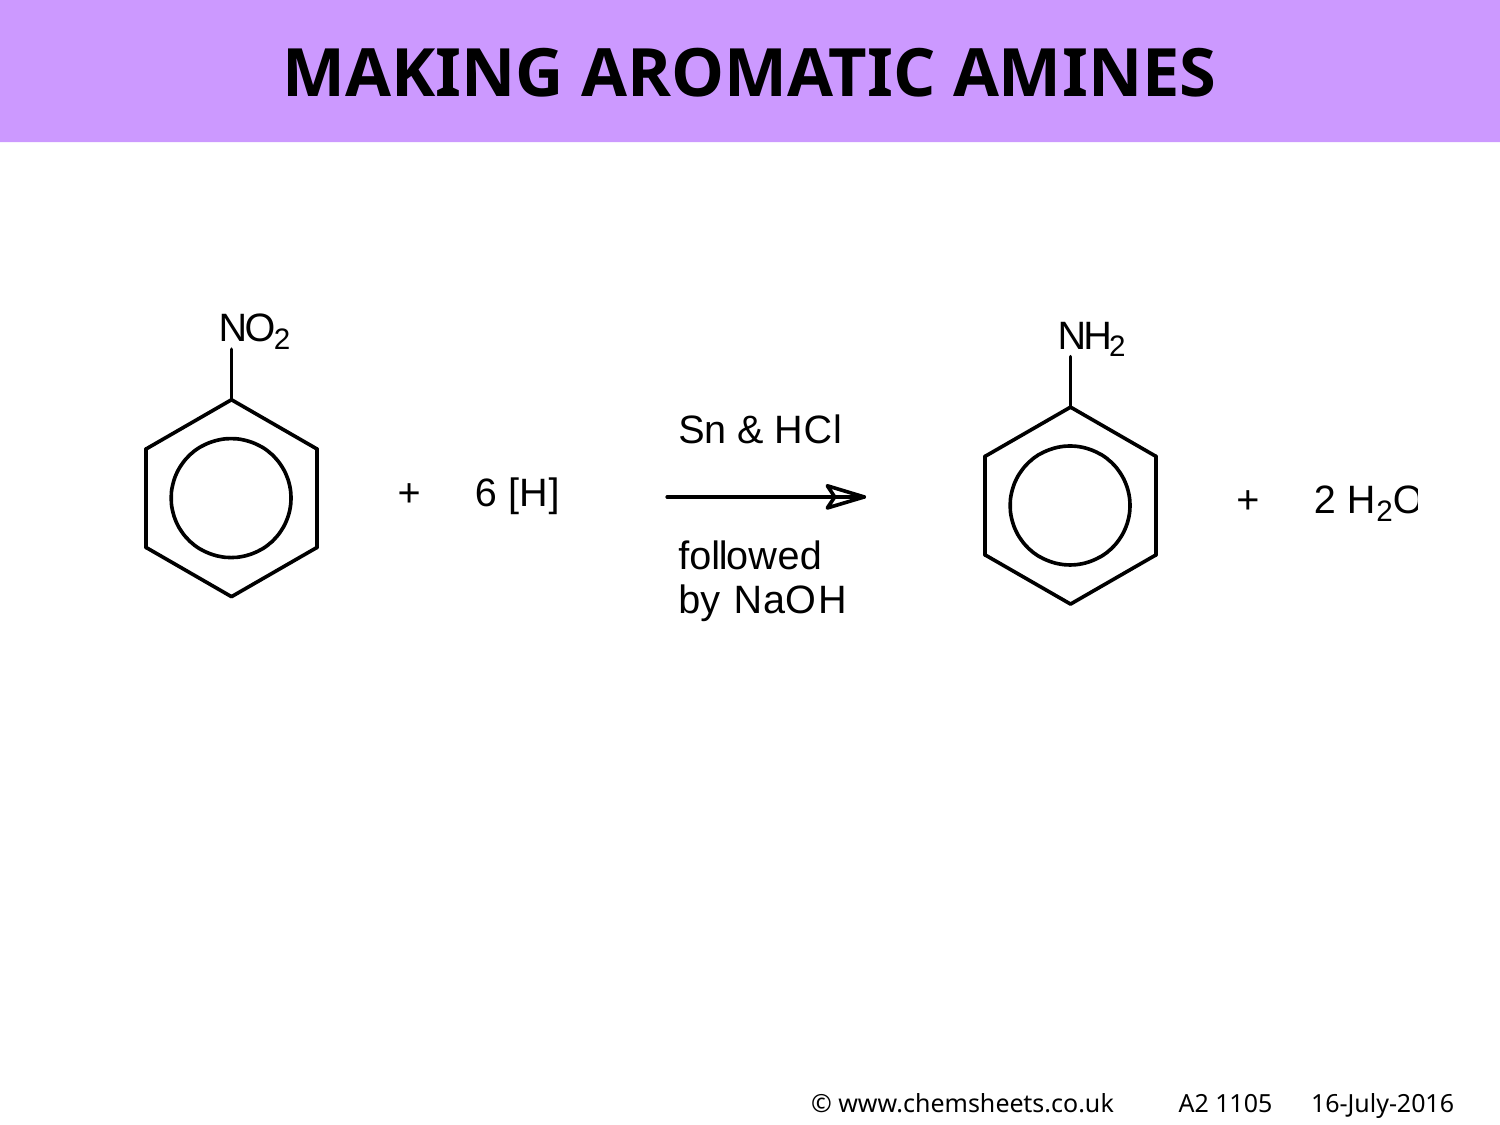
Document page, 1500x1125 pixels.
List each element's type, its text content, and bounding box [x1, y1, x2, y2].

text_box © www.chemsheets.co.uk A2 1105 16-July-2016 [431, 1079, 1470, 1125]
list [123, 278, 1418, 638]
text_box MAKING AROMATIC AMINES [0, 0, 1500, 143]
